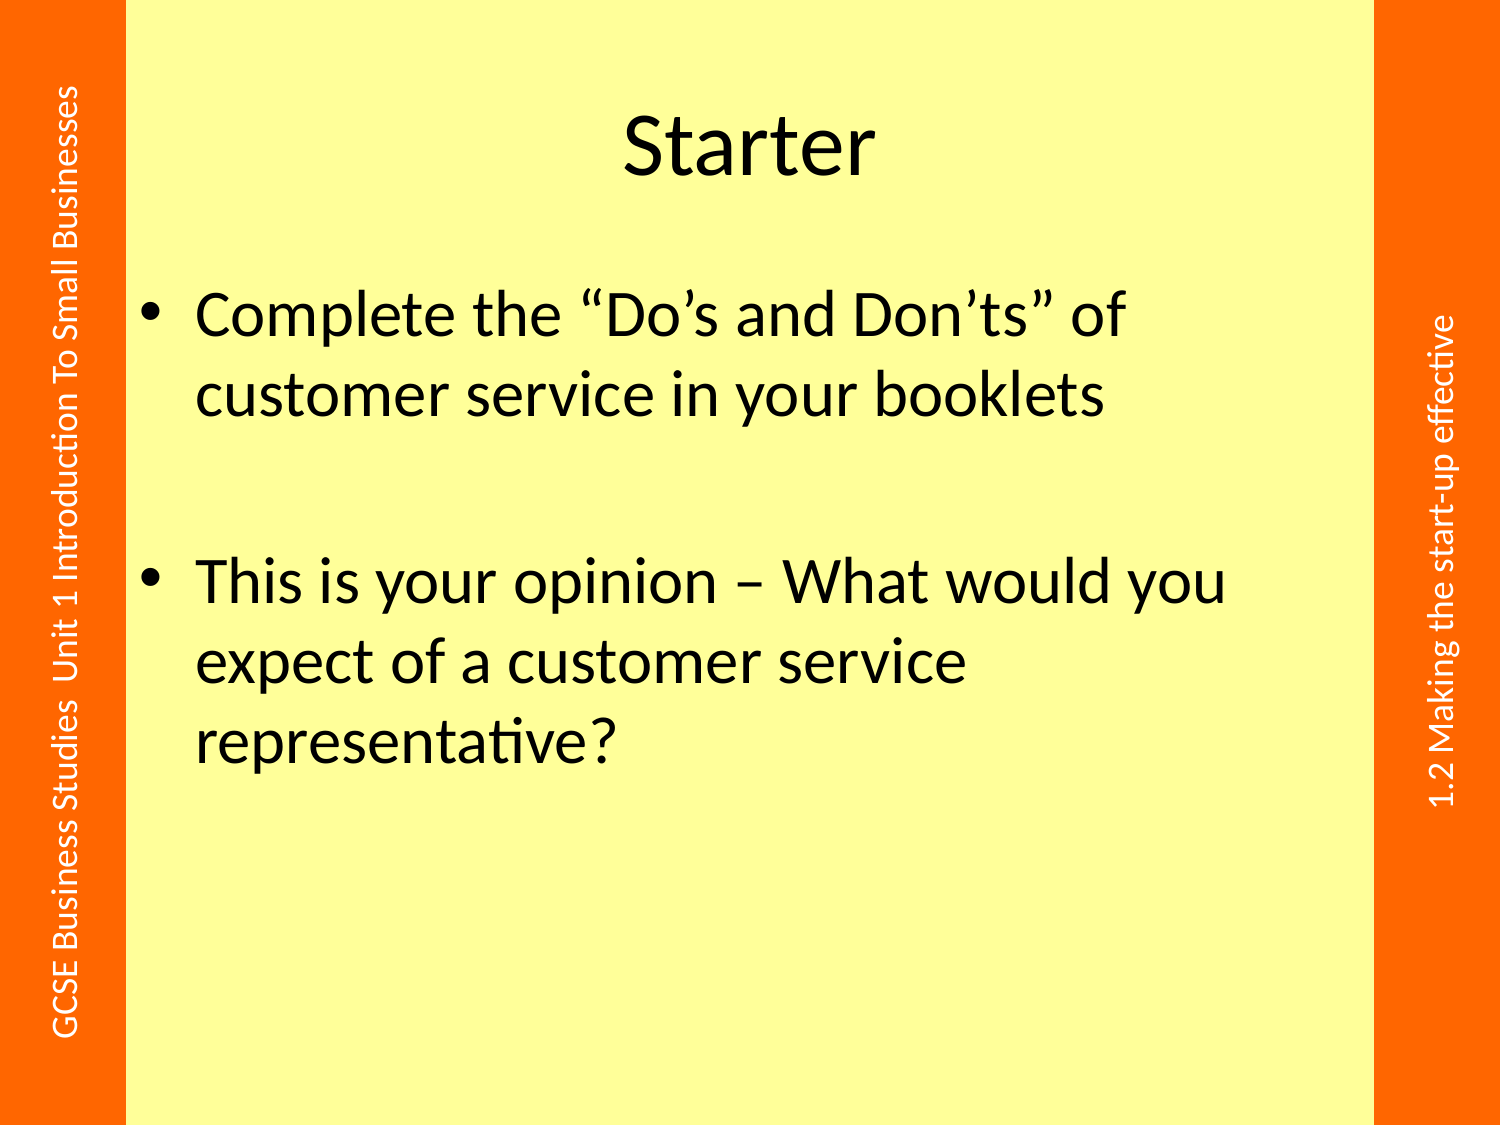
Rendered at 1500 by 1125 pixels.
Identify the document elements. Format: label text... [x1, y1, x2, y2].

list Complete the “Do’s and Don’ts” of customer service in your booklets This is your opinion – What would you expect of a customer service representative? [123, 262, 1376, 1005]
title Starter [123, 45, 1376, 233]
